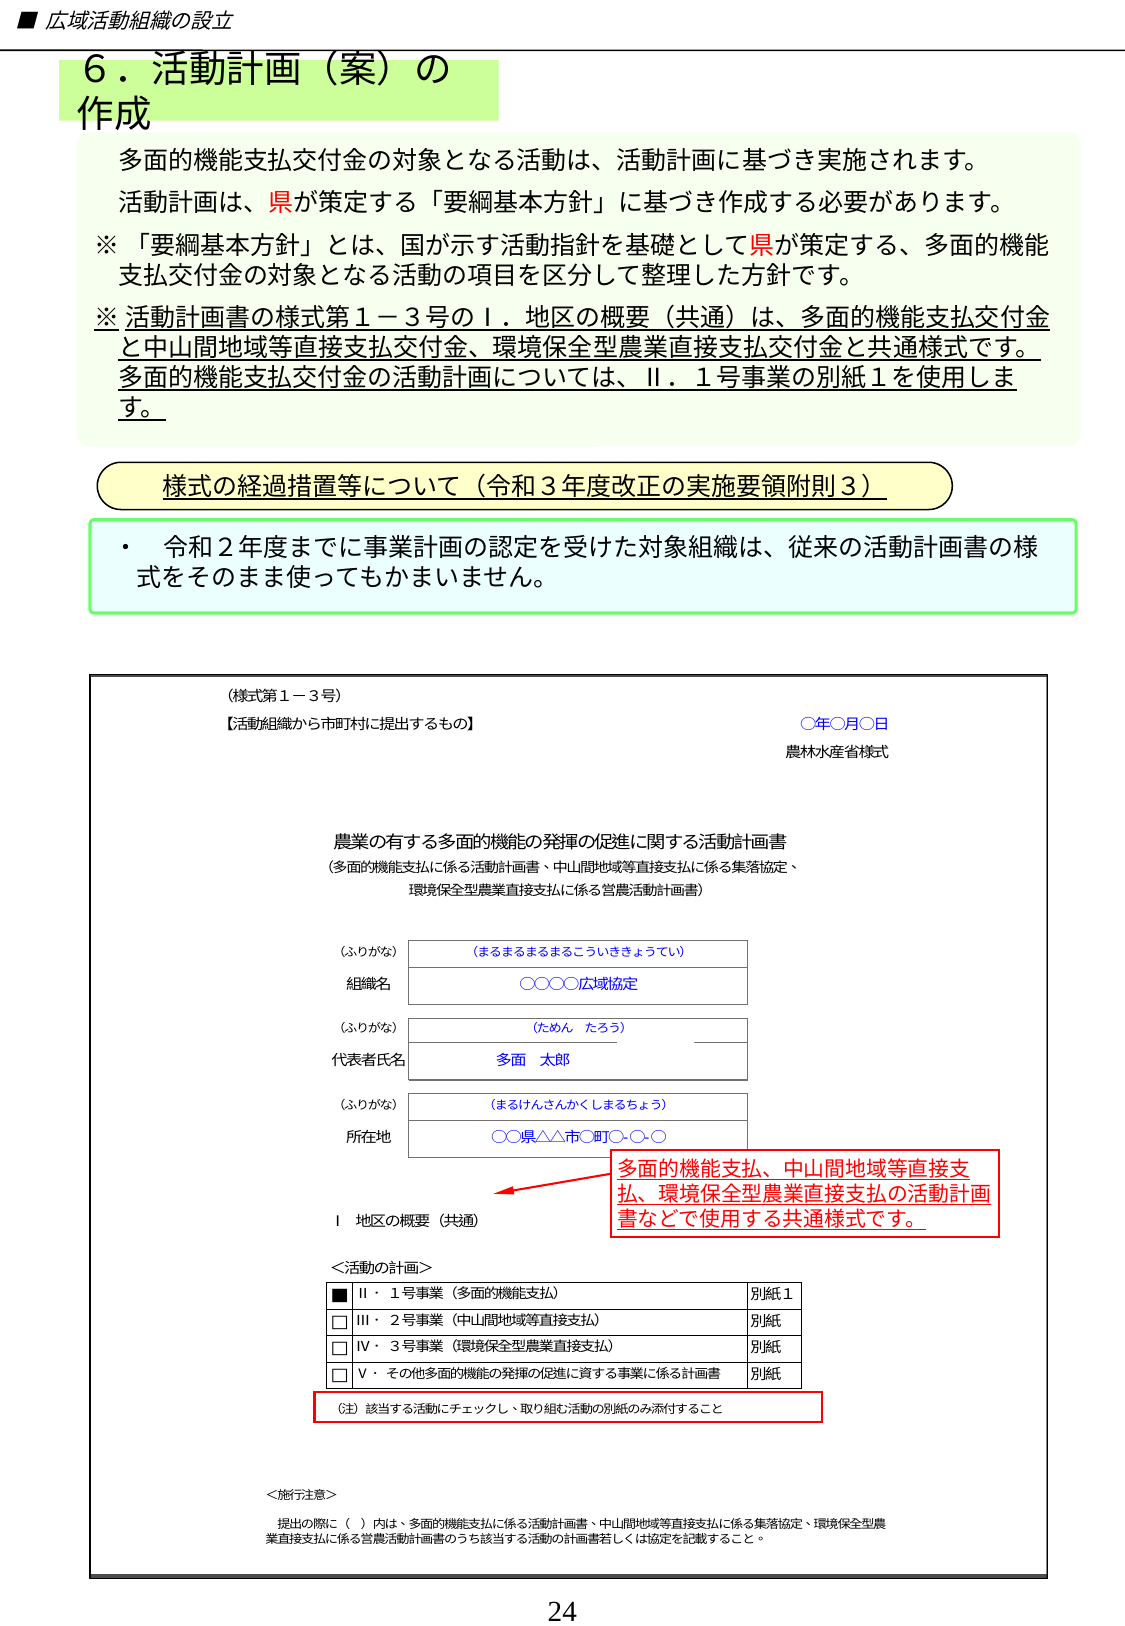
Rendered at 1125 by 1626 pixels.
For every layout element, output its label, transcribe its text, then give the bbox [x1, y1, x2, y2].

text_box ■ 広域活動組織の設立 [0, 0, 1125, 40]
text_box [88, 518, 1078, 615]
text_box ６．活動計画（案）の作成 [58, 59, 500, 122]
text_box 24 [509, 1592, 616, 1625]
text_box 多面的機能支払交付金の対象となる活動は、活動計画に基づき実施されます。 活動計画は、県が策定する「要綱基本方針」に基づき作成する必要があります。 ※「要綱基本方針」とは、国が示す活動指針を基礎として県が策定する、多面的機能支払交付金の対象となる活動の項目を区分して整理した方針です。 ※活動計画書の様式第１－３号のⅠ．地区の概要（共通）は、多面的機能支払交付金と中山間地域等直接支払交付金、環境保全型農業直接支払交付金と共通様式です。多面的機能支払交付金の活動計画については、Ⅱ．１号事業の別紙１を使用します。 [94, 144, 1052, 422]
text_box [75, 130, 1082, 448]
picture [90, 659, 1047, 1578]
text_box ・ 令和２年度までに事業計画の認定を受けた対象組織は、従来の活動計画書の様式をそのまま使ってもかまいません。 [113, 531, 1053, 635]
text_box 様式の経過措置等について（令和３年度改正の実施要領附則３） [97, 462, 953, 510]
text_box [493, 1173, 612, 1194]
